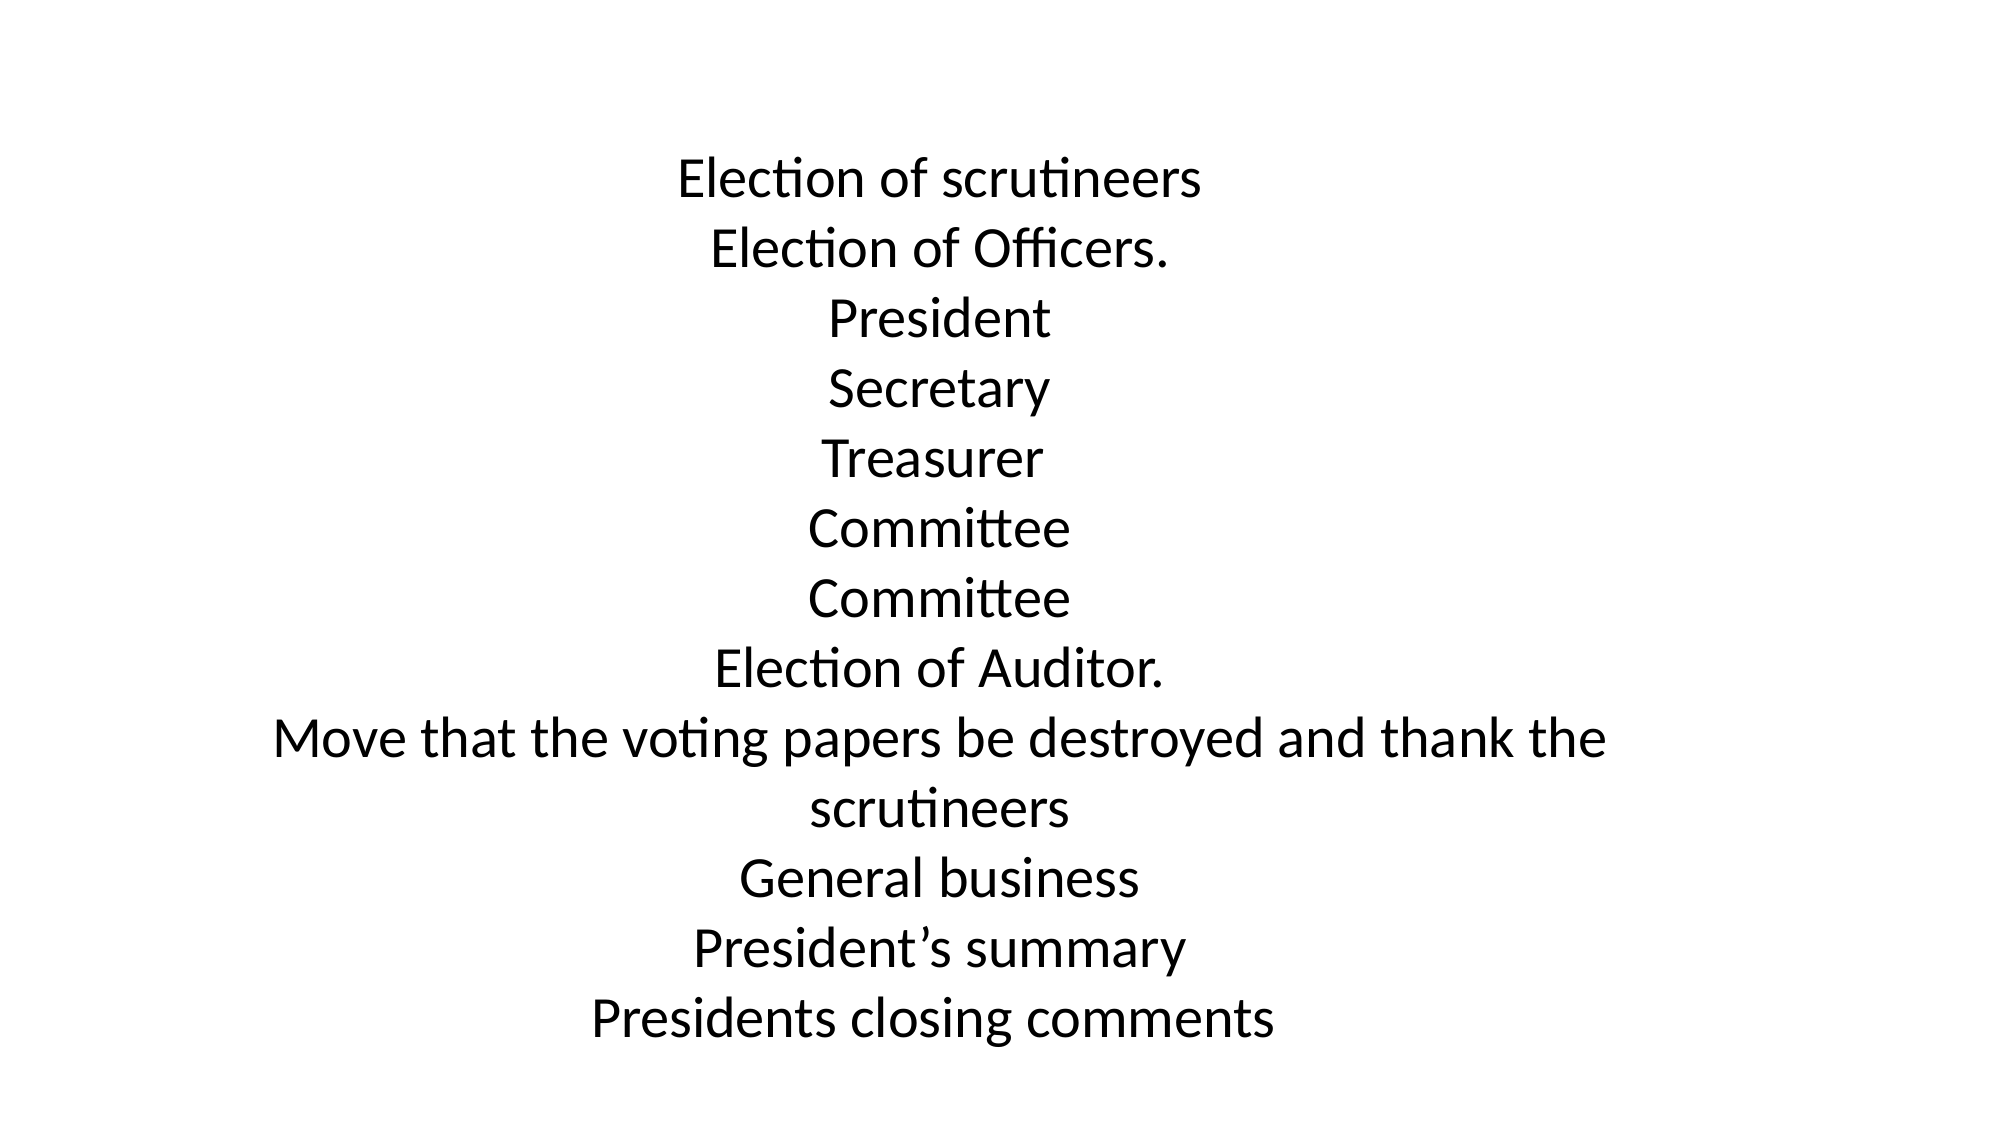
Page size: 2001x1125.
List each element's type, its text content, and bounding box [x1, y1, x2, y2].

text_box Election of scrutineers Election of Officers. President Secretary Treasurer Committee Committee Election of Auditor. Move that the voting papers be destroyed and thank the scrutineers General business President’s summary Presidents closing comments [126, 132, 1754, 1057]
